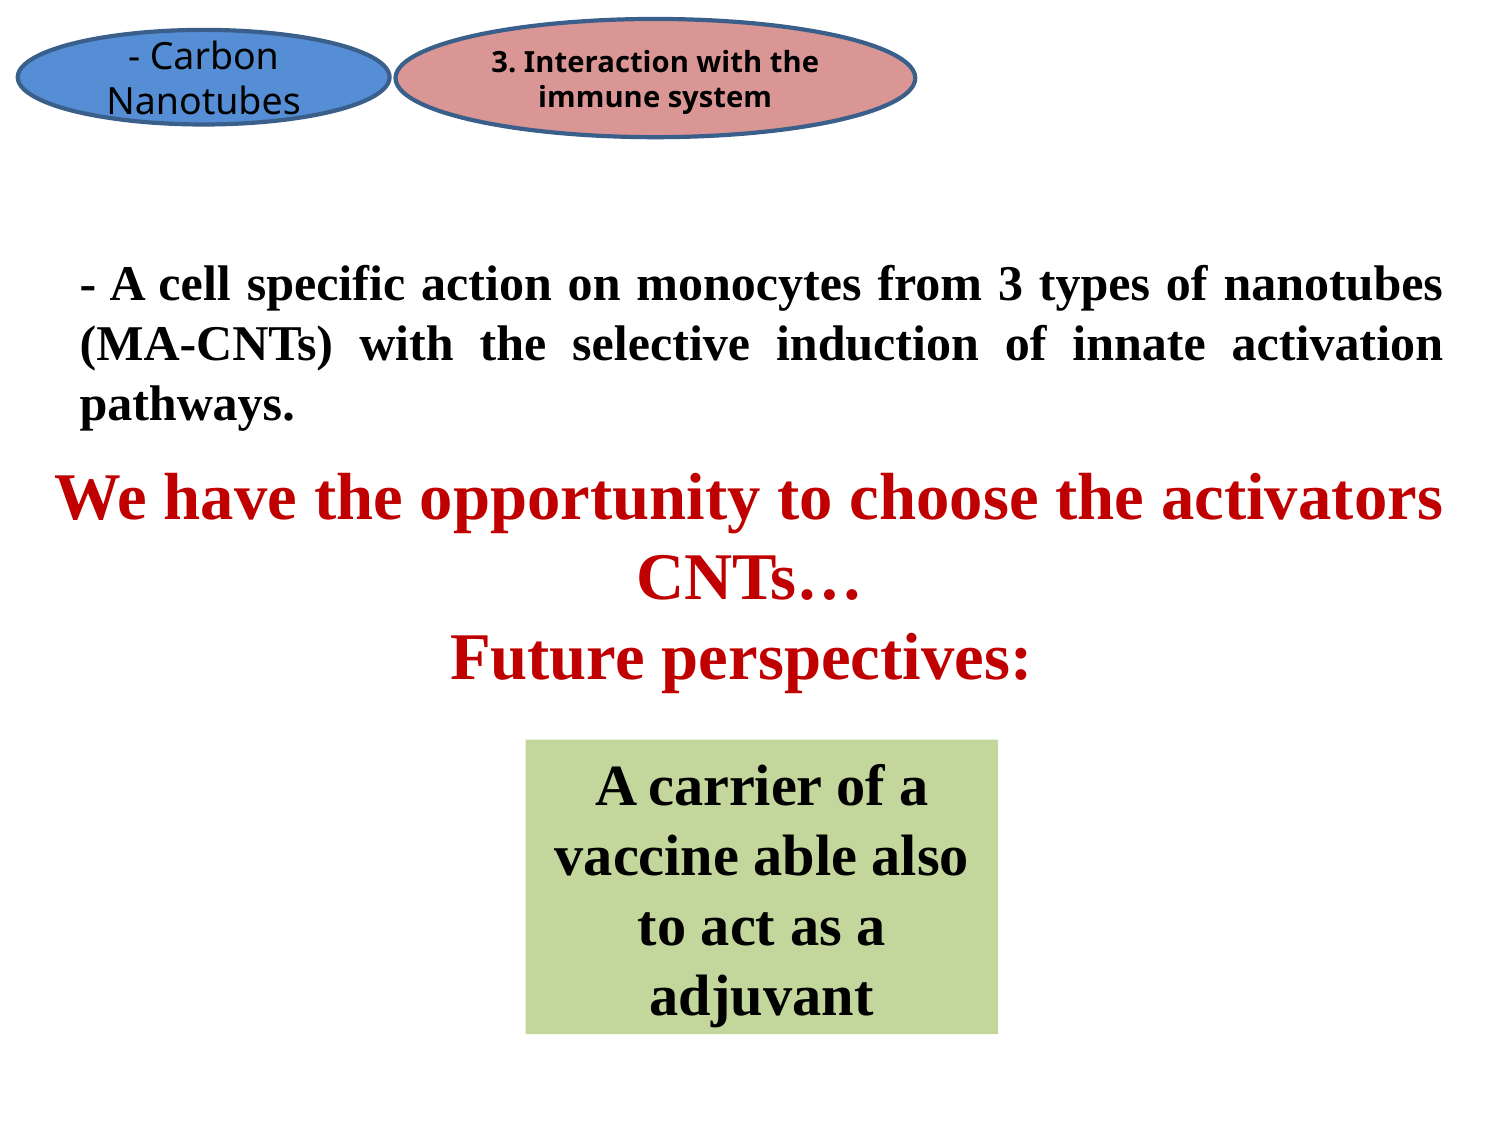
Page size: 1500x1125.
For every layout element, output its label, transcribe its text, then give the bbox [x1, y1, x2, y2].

text_box We have the opportunity to choose the activators CNTs… Future perspectives: [0, 445, 1500, 701]
text_box - Carbon Nanotubes [15, 27, 392, 127]
text_box 3. Interaction with the immune system [393, 16, 918, 140]
text_box A carrier of a vaccine able also to act as a adjuvant [525, 739, 999, 1035]
text_box - A cell specific action on monocytes from 3 types of nanotubes (MA-CNTs) with the selective induction of innate activation pathways. [64, 243, 1459, 439]
